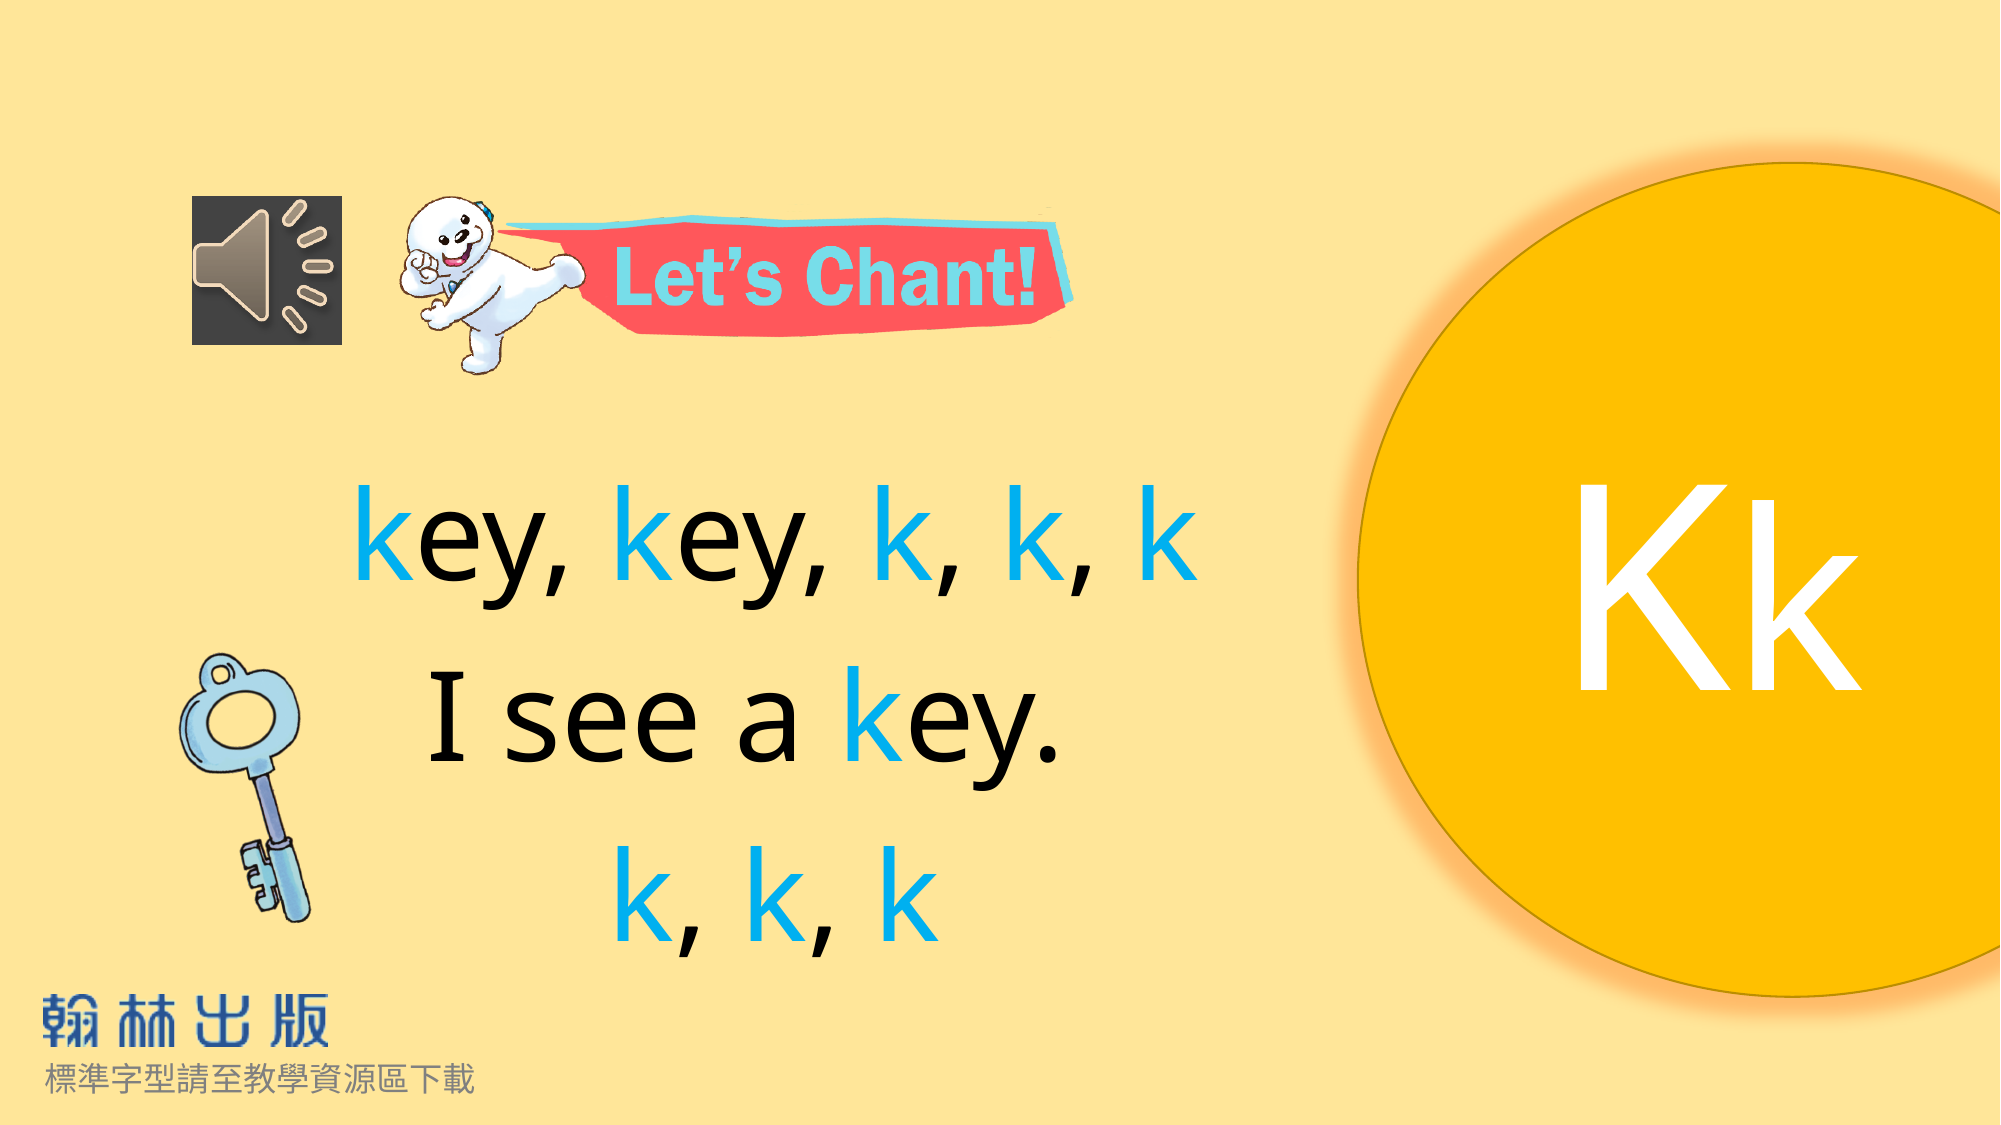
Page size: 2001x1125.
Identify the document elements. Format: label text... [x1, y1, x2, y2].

picture [43, 994, 328, 1047]
text_box k, k, k [592, 809, 955, 975]
picture [117, 596, 389, 968]
text_box I see a key. [411, 628, 1080, 794]
text_box 標準字型請至教學資源區下載 [29, 1051, 492, 1106]
text_box key, key, k, k, k [333, 447, 1215, 613]
text_box [1356, 161, 2000, 998]
picture [191, 141, 1101, 400]
text_box Kk [1538, 395, 1880, 755]
